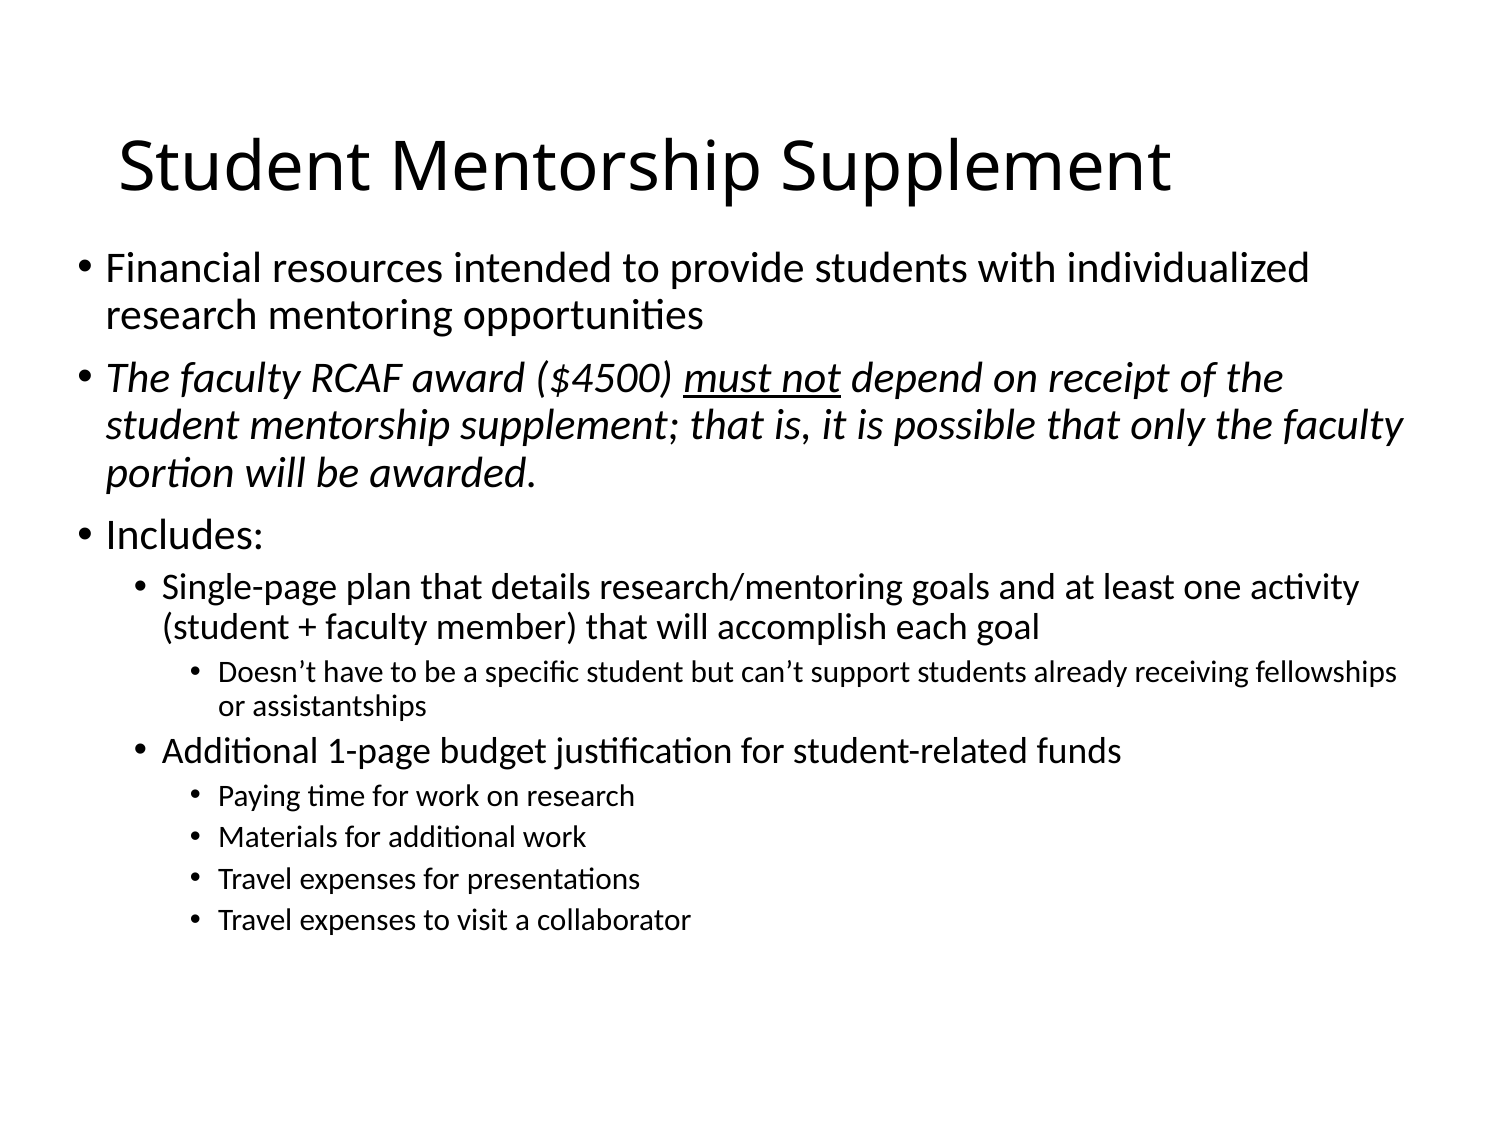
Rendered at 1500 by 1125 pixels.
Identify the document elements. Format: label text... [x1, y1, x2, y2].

title Student Mentorship Supplement [103, 59, 1397, 237]
list Financial resources intended to provide students with individualized research mentoring opportunities The faculty RCAF award ($4500) must not depend on receipt of the student mentorship supplement; that is, it is possible that only the faculty portion will be awarded. Includes: Single-page plan that details research/mentoring goals and at least one activity (student + faculty member) that will accomplish each goal Doesn’t have to be a specific student but can’t support students already receiving fellowships or assistantships Additional 1-page budget justification for student-related funds Paying time for work on research Materials for additional work Travel expenses for presentations Travel expenses to visit a collaborator [62, 237, 1425, 1038]
